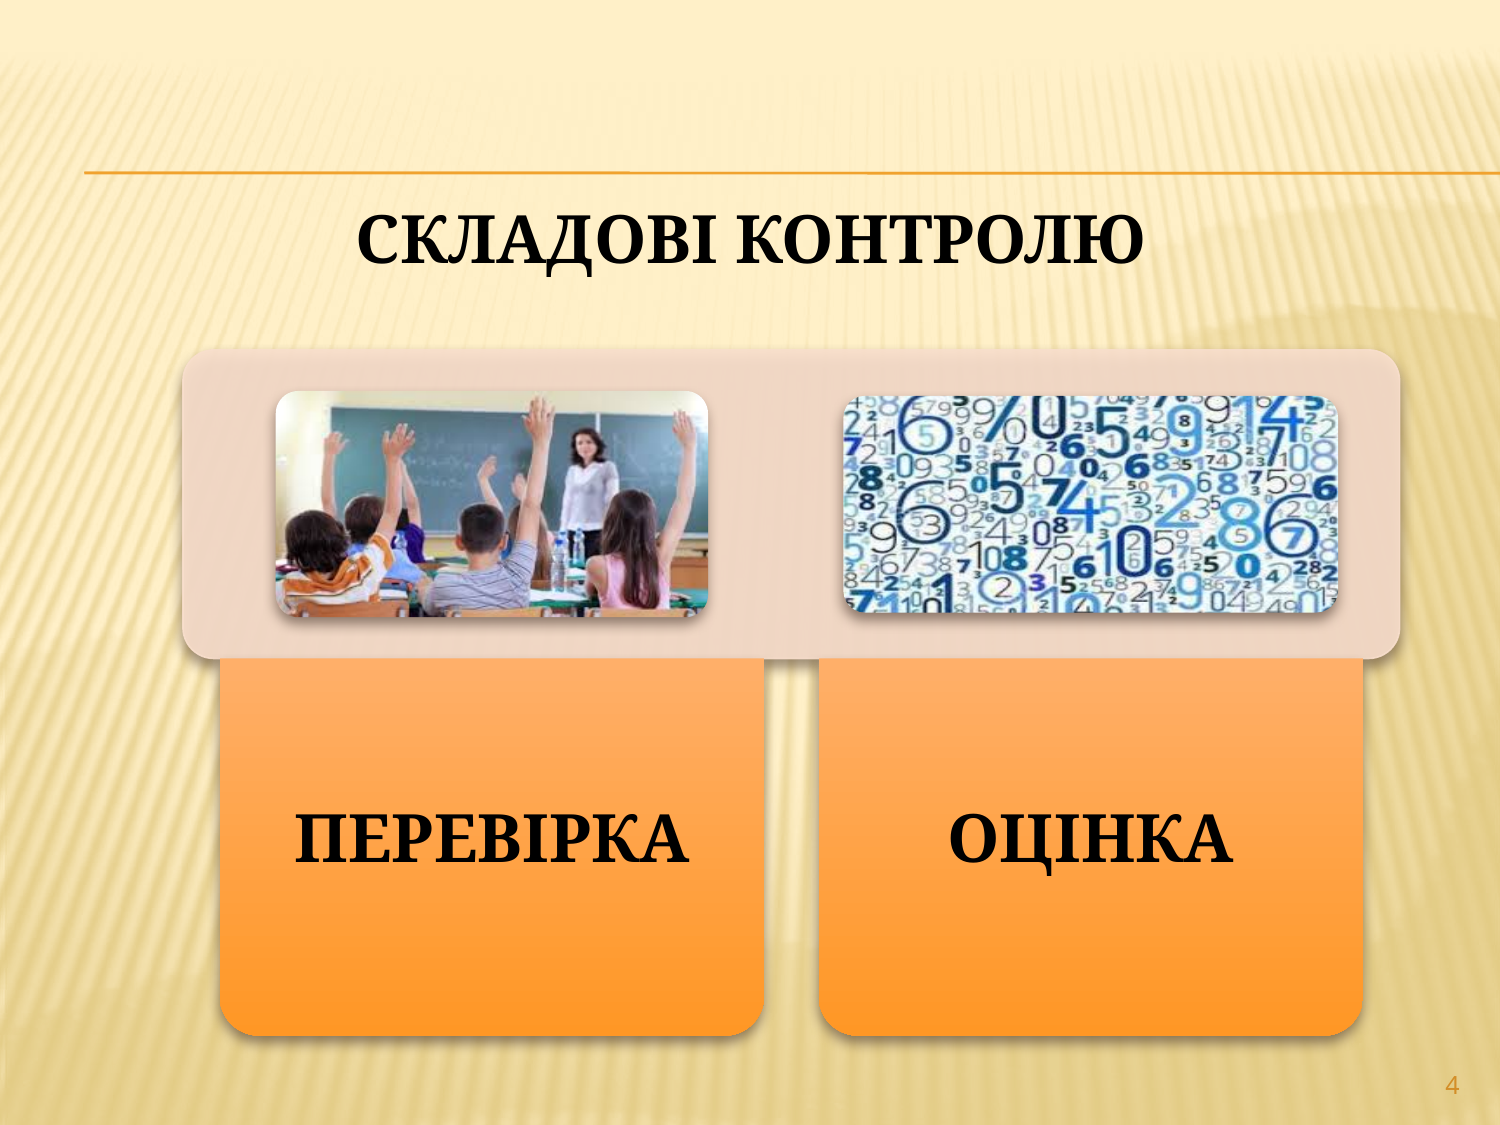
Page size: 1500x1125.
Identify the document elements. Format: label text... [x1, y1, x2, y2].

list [182, 349, 1400, 1036]
title Складові контролю [76, 149, 1427, 324]
slide_number 4 [1350, 1061, 1475, 1103]
